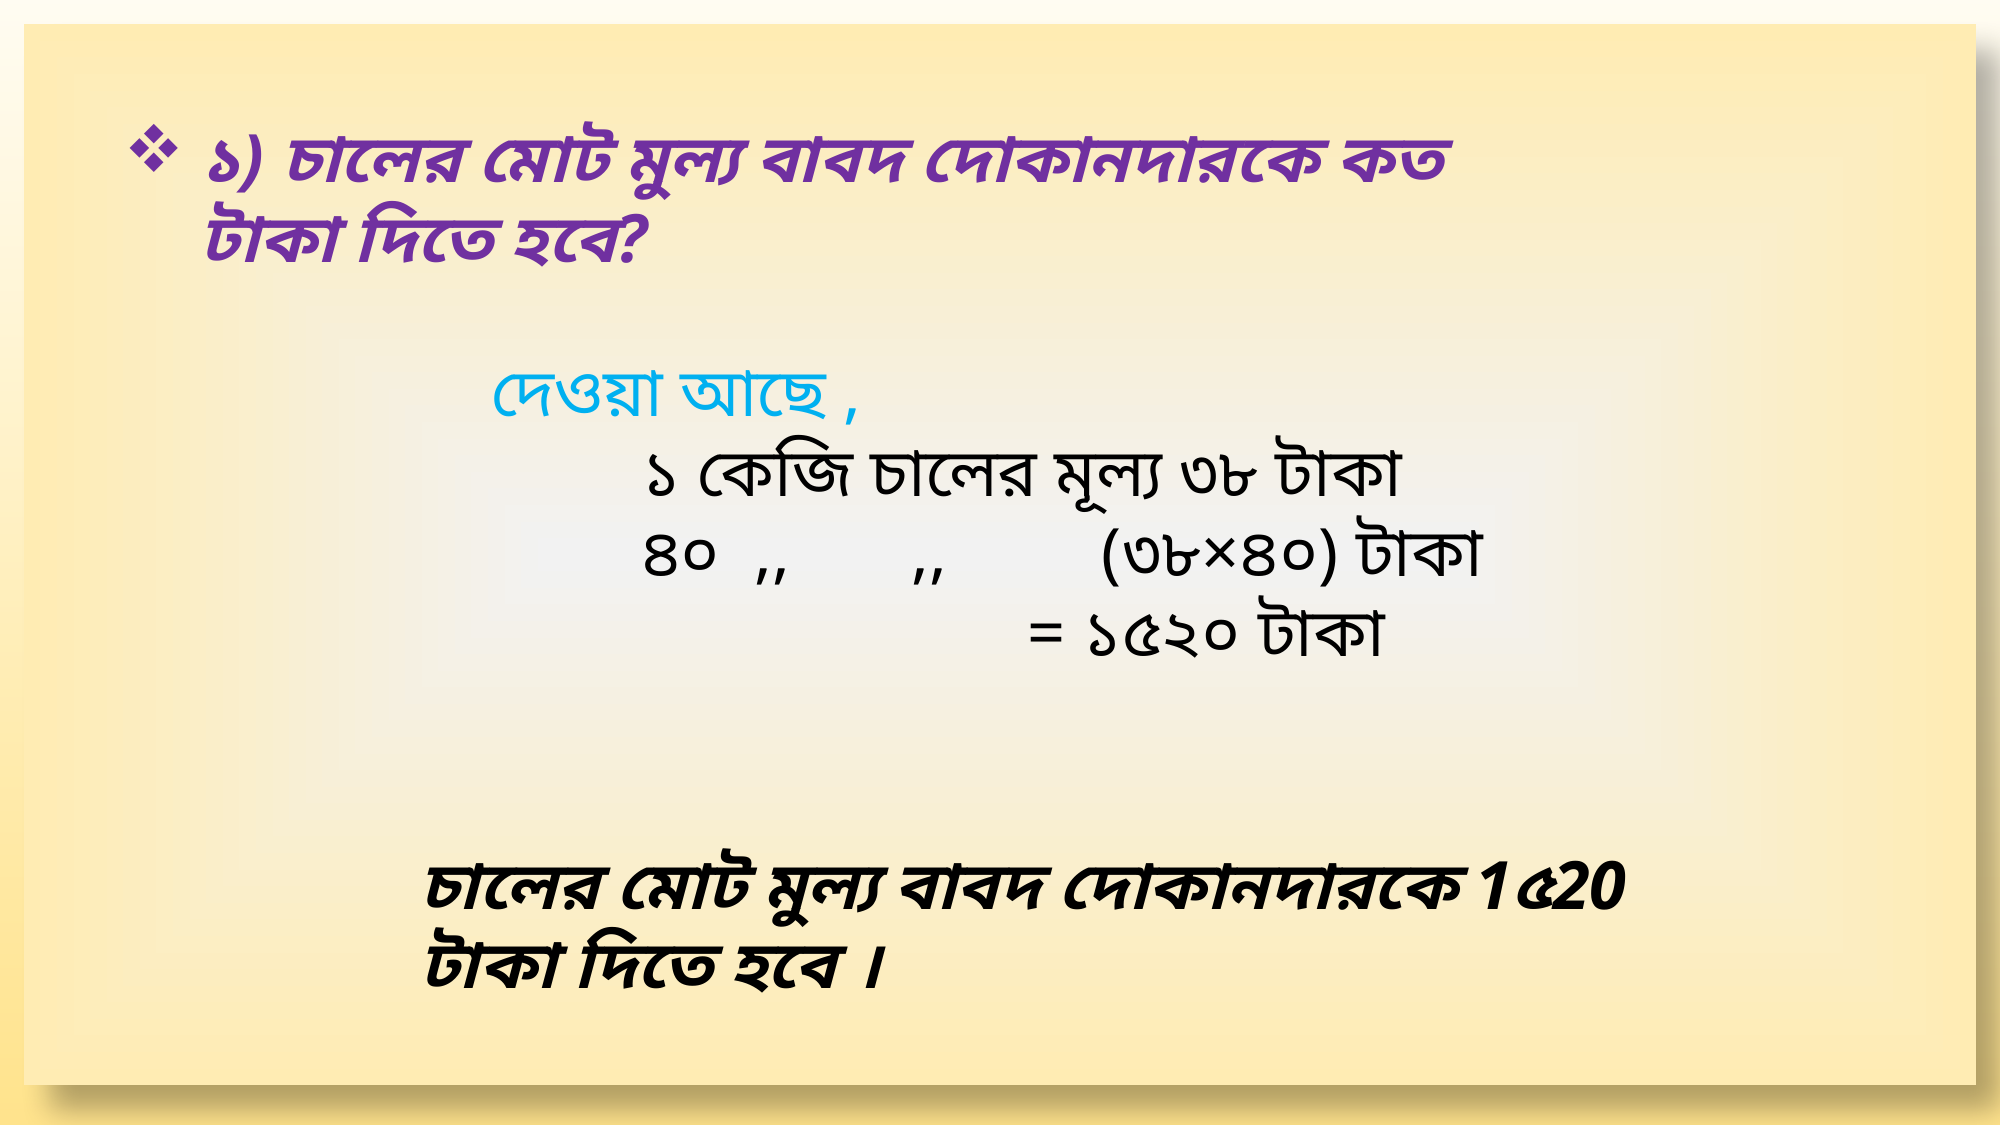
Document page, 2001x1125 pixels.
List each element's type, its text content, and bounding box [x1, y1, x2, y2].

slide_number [137, 1042, 588, 1103]
text_box ১) চালের মোট মুল্য বাবদ দোকানদারকে কত টাকা দিতে হবে? [109, 108, 1554, 284]
text_box চালের মোট মুল্য বাবদ দোকানদারকে 1৫20 টাকা দিতে হবে । [404, 835, 1724, 1010]
text_box [23, 23, 1977, 1086]
text_box দেওয়া আছে , ১ কেজি চালের মূল্য ৩৮ টাকা ৪০ ,, ,, (৩৮×৪০) টাকা = ১৫২০ টাকা [476, 342, 1852, 678]
footer SHAHNAZ FERDAUSI JUI [662, 1042, 1338, 1103]
slide_number 9 [1412, 1042, 1863, 1103]
